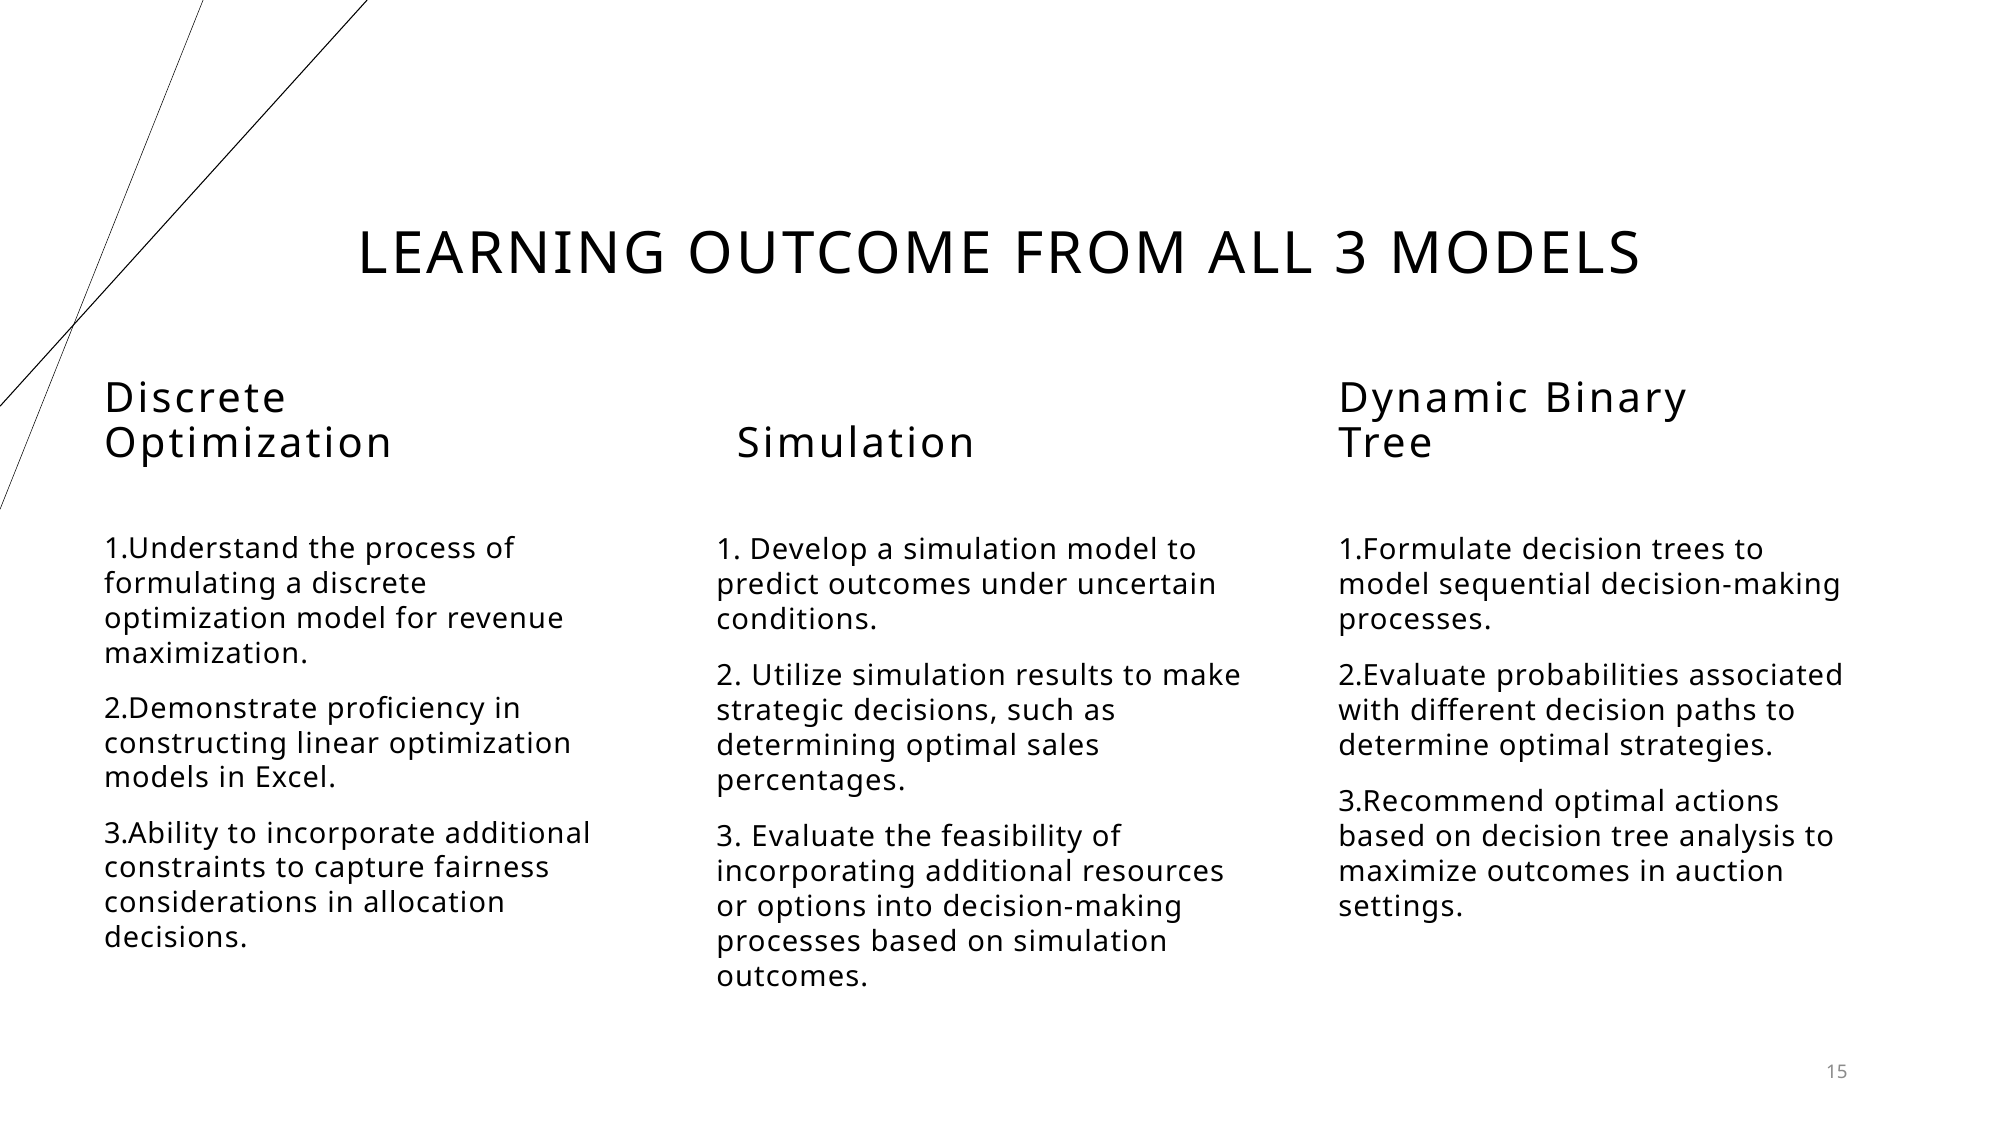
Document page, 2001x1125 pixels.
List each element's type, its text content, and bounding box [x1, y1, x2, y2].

list Formulate decision trees to model sequential decision-making processes. Evaluate probabilities associated with different decision paths to determine optimal strategies. Recommend optimal actions based on decision tree analysis to maximize outcomes in auction settings. [1323, 522, 1880, 1029]
title Learning Outcome from all 3 models [309, 146, 1691, 364]
list Dynamic Binary Tree [1323, 339, 1797, 475]
slide_number 15 [1412, 1042, 1863, 1103]
list Discrete Optimization [89, 339, 596, 475]
list Develop a simulation model to predict outcomes under uncertain conditions. 2. Utilize simulation results to make strategic decisions, such as determining optimal sales percentages. 3. Evaluate the feasibility of incorporating additional resources or options into decision-making processes based on simulation outcomes. [701, 522, 1275, 1069]
list Understand the process of formulating a discrete optimization model for revenue maximization. Demonstrate proficiency in constructing linear optimization models in Excel. Ability to incorporate additional constraints to capture fairness considerations in allocation decisions. [89, 522, 630, 964]
list Simulation [721, 339, 1197, 475]
